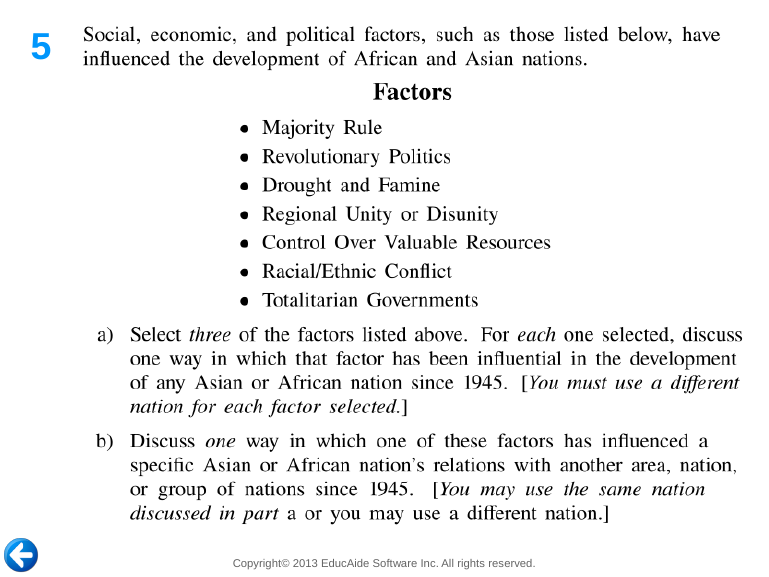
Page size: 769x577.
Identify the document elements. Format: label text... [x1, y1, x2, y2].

picture [1, 536, 40, 574]
picture [81, 25, 747, 529]
text_box 5 [0, 14, 82, 75]
text_box Copyright© 2013 EducAide Software Inc. All rights reserved. [45, 548, 768, 576]
